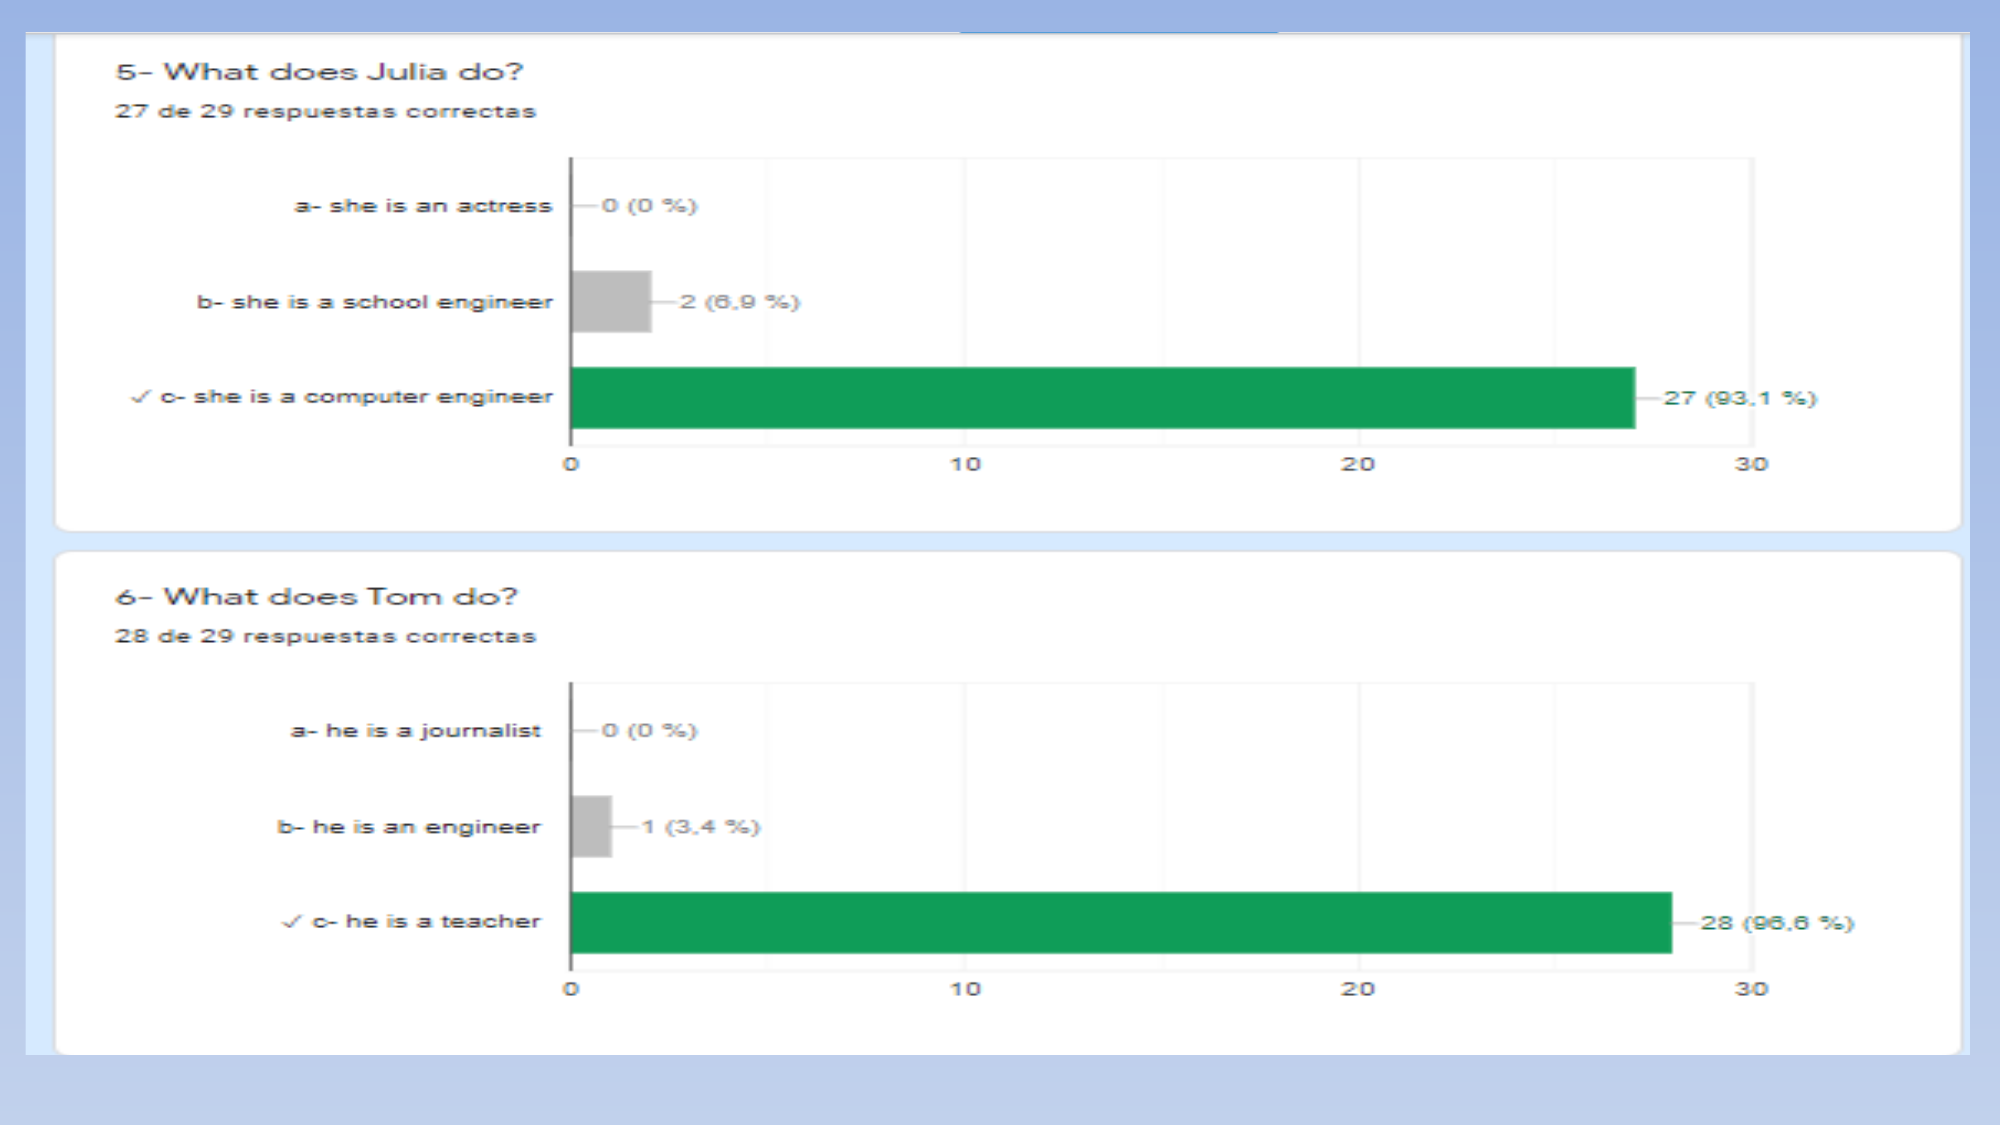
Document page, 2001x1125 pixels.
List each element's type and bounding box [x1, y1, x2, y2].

picture [25, 31, 1971, 1055]
